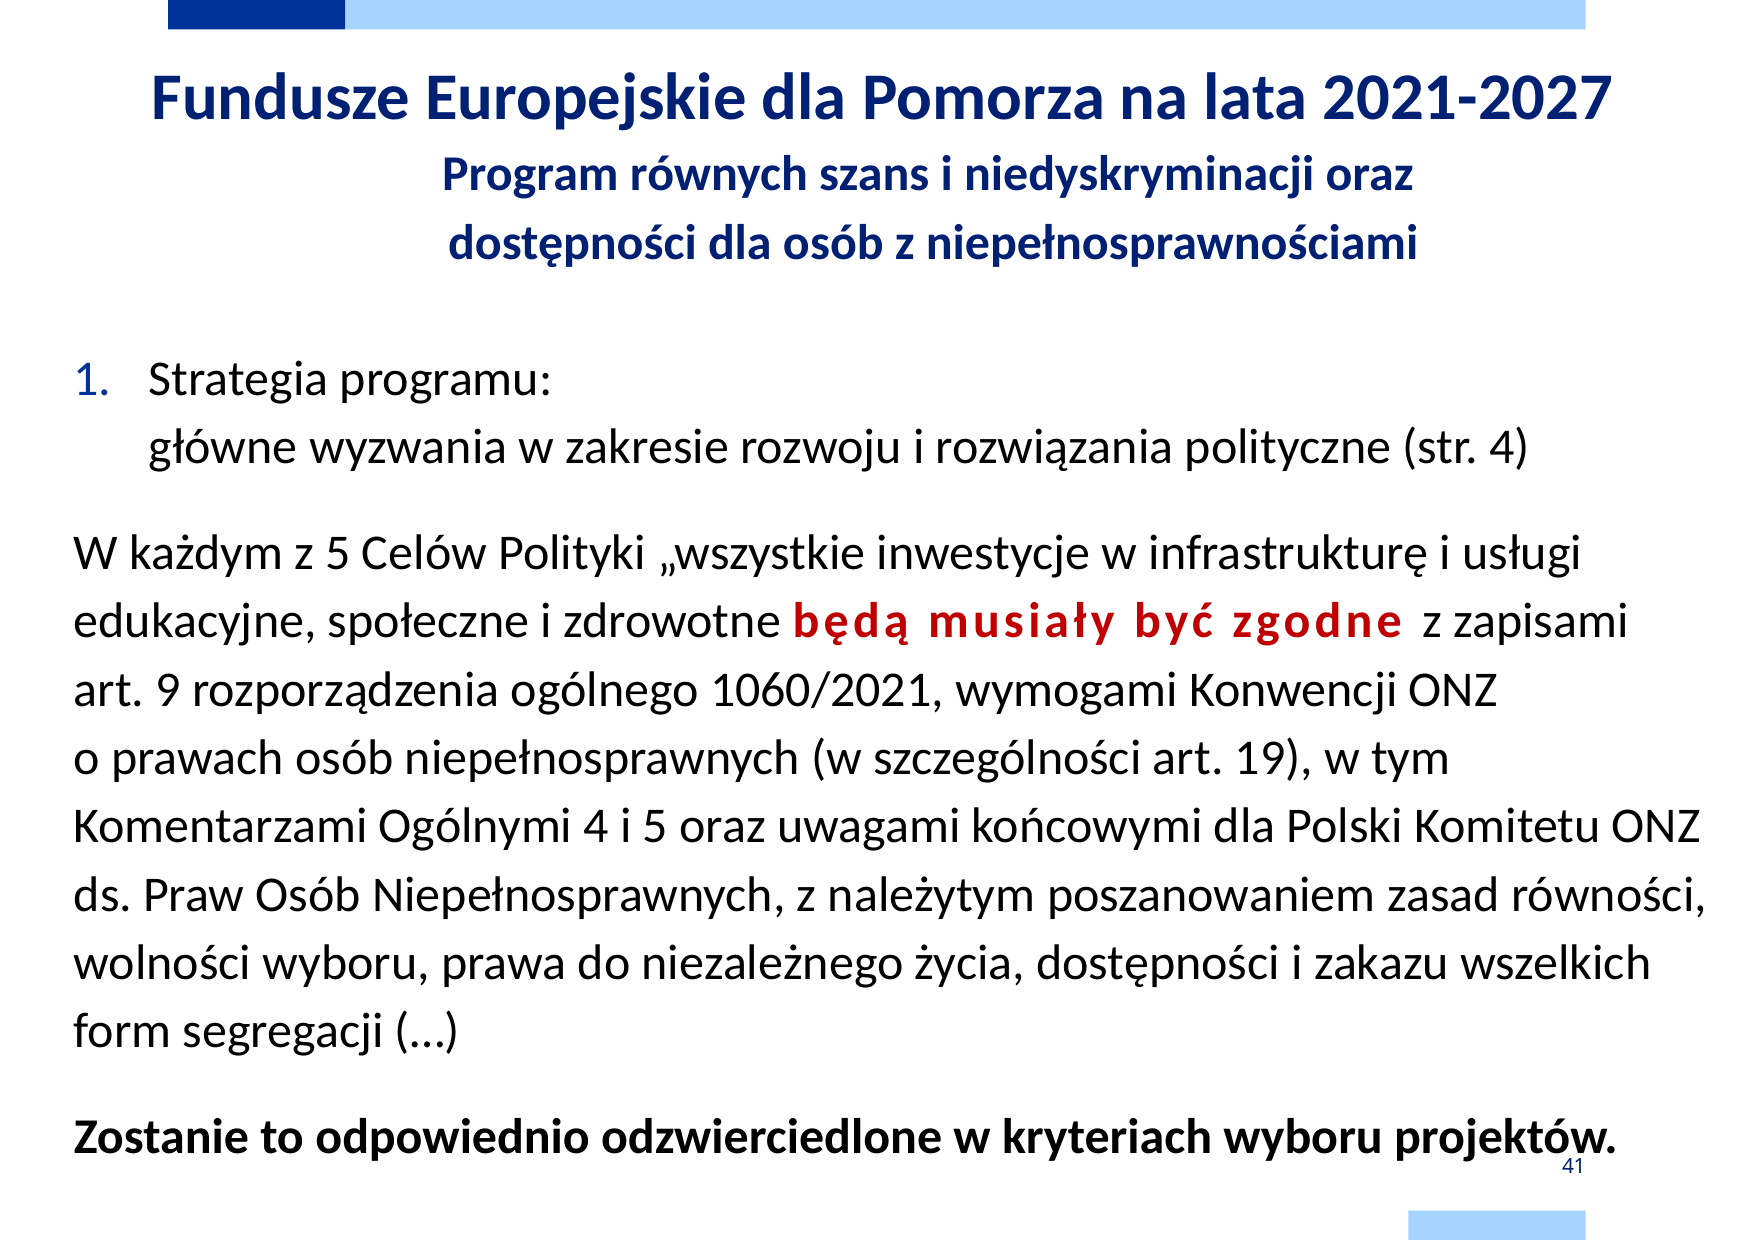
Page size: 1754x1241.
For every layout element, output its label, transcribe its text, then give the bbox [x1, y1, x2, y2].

title Fundusze Europejskie dla Pomorza na lata 2021-2027 Program równych szans i niedyskryminacji oraz dostępności dla osób z niepełnosprawnościami [109, 41, 1657, 336]
list Strategia programu: główne wyzwania w zakresie rozwoju i rozwiązania polityczne (str. 4) W każdym z 5 Celów Polityki „wszystkie inwestycje w infrastrukturę i usługi edukacyjne, społeczne i zdrowotne będą musiały być zgodne z zapisami art. 9 rozporządzenia ogólnego 1060/2021, wymogami Konwencji ONZ o prawach osób niepełnosprawnych (w szczególności art. 19), w tym Komentarzami Ogólnymi 4 i 5 oraz uwagami końcowymi dla Polski Komitetu ONZ ds. Praw Osób Niepełnosprawnych, z należytym poszanowaniem zasad równości, wolności wyboru, prawa do niezależnego życia, dostępności i zakazu wszelkich form segregacji (…) Zostanie to odpowiednio odzwierciedlone w kryteriach wyboru projektów. [73, 336, 1716, 1182]
slide_number 41 [1408, 1151, 1586, 1182]
